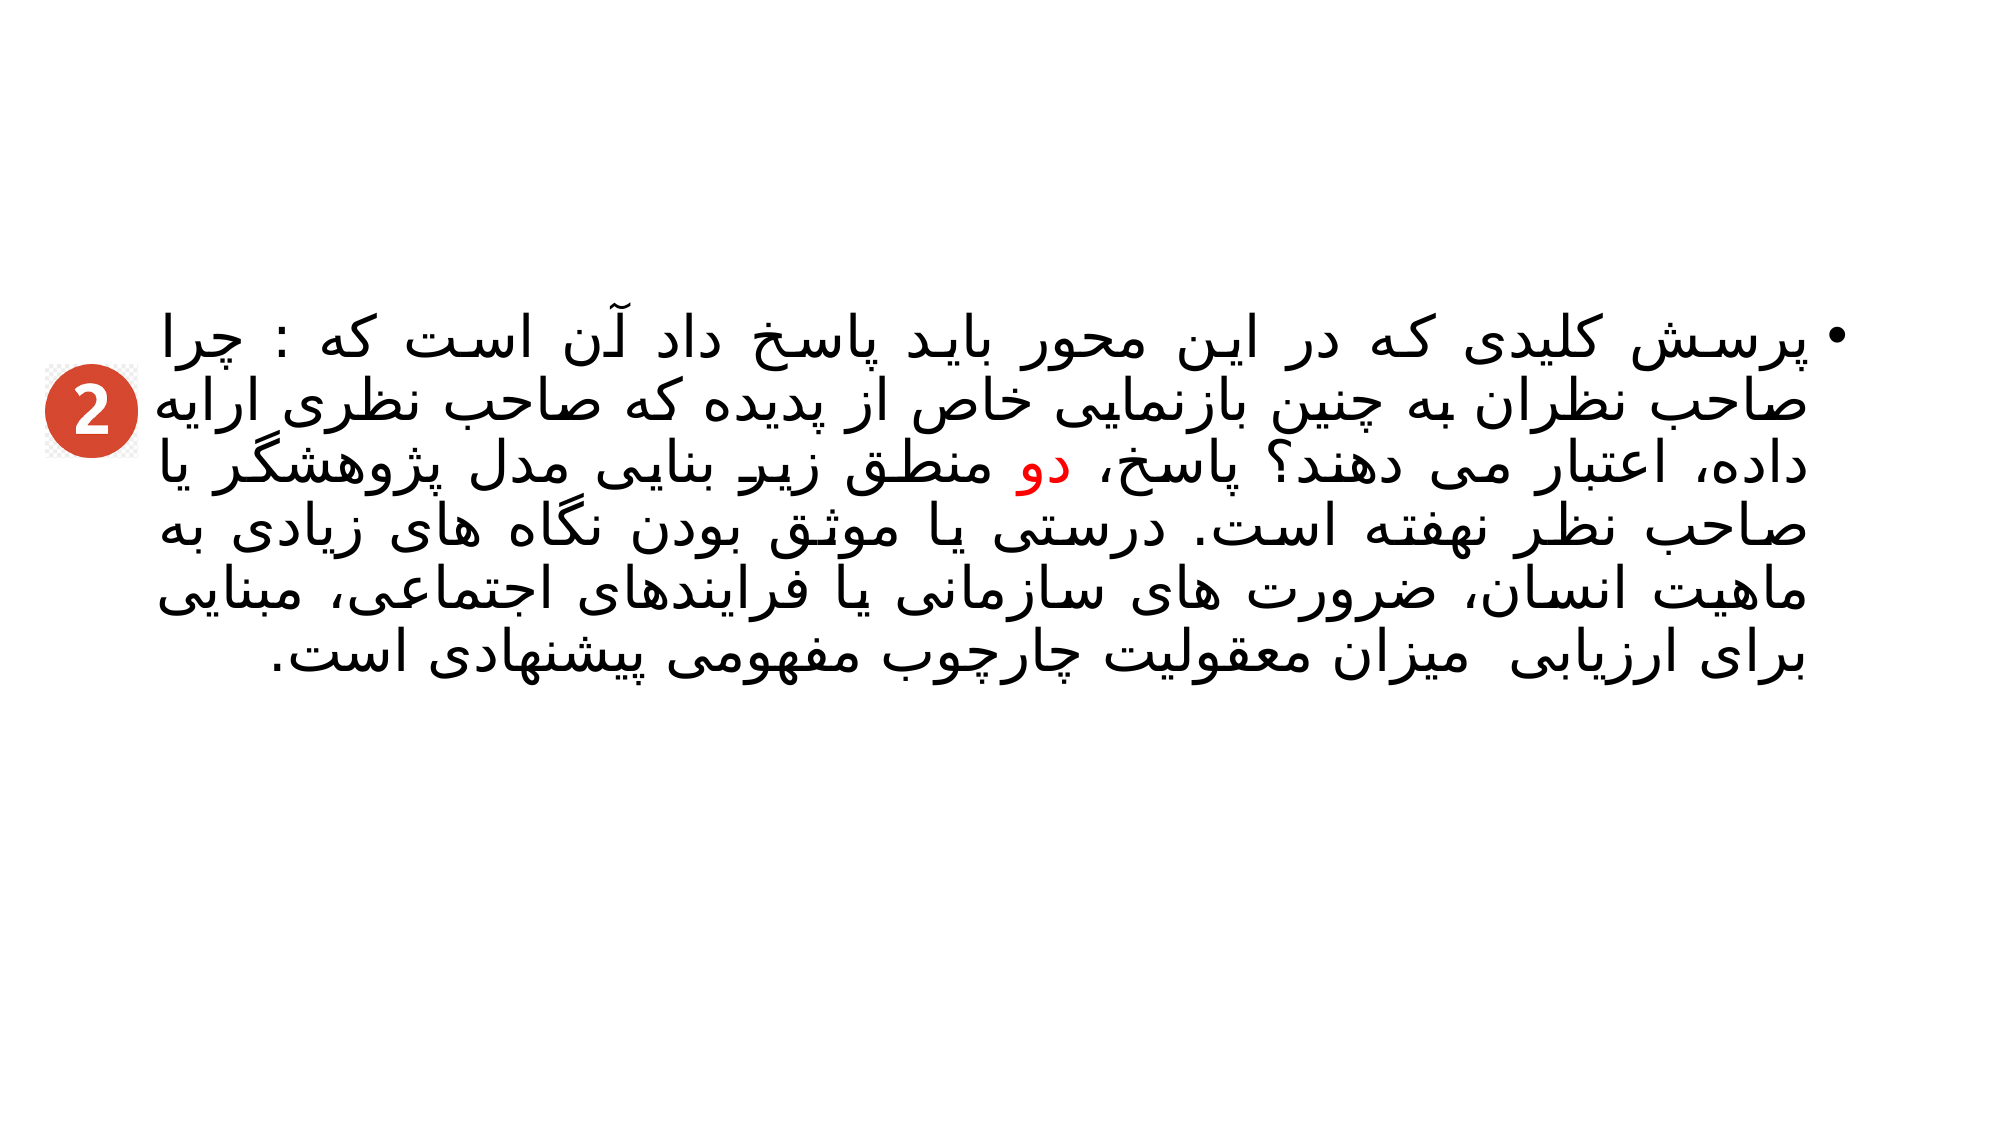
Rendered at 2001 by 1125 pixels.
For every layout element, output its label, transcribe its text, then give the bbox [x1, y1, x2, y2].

list پرسش کلیدی که در این محور باید پاسخ داد آن است که : چرا صاحب نظران به چنین بازنمایی خاص از پدیده که صاحب نظری ارایه داده، اعتبار می دهند؟ پاسخ، دو منطق زیر بنایی مدل پژوهشگر یا صاحب نظر نهفته است. درستی یا موثق بودن نگاه های زیادی به ماهیت انسان، ضرورت های سازمانی یا فرایندهای اجتماعی، مبنایی برای ارزیابی میزان معقولیت چارچوب مفهومی پیشنهادی است. [137, 299, 1863, 1014]
picture [44, 364, 138, 458]
